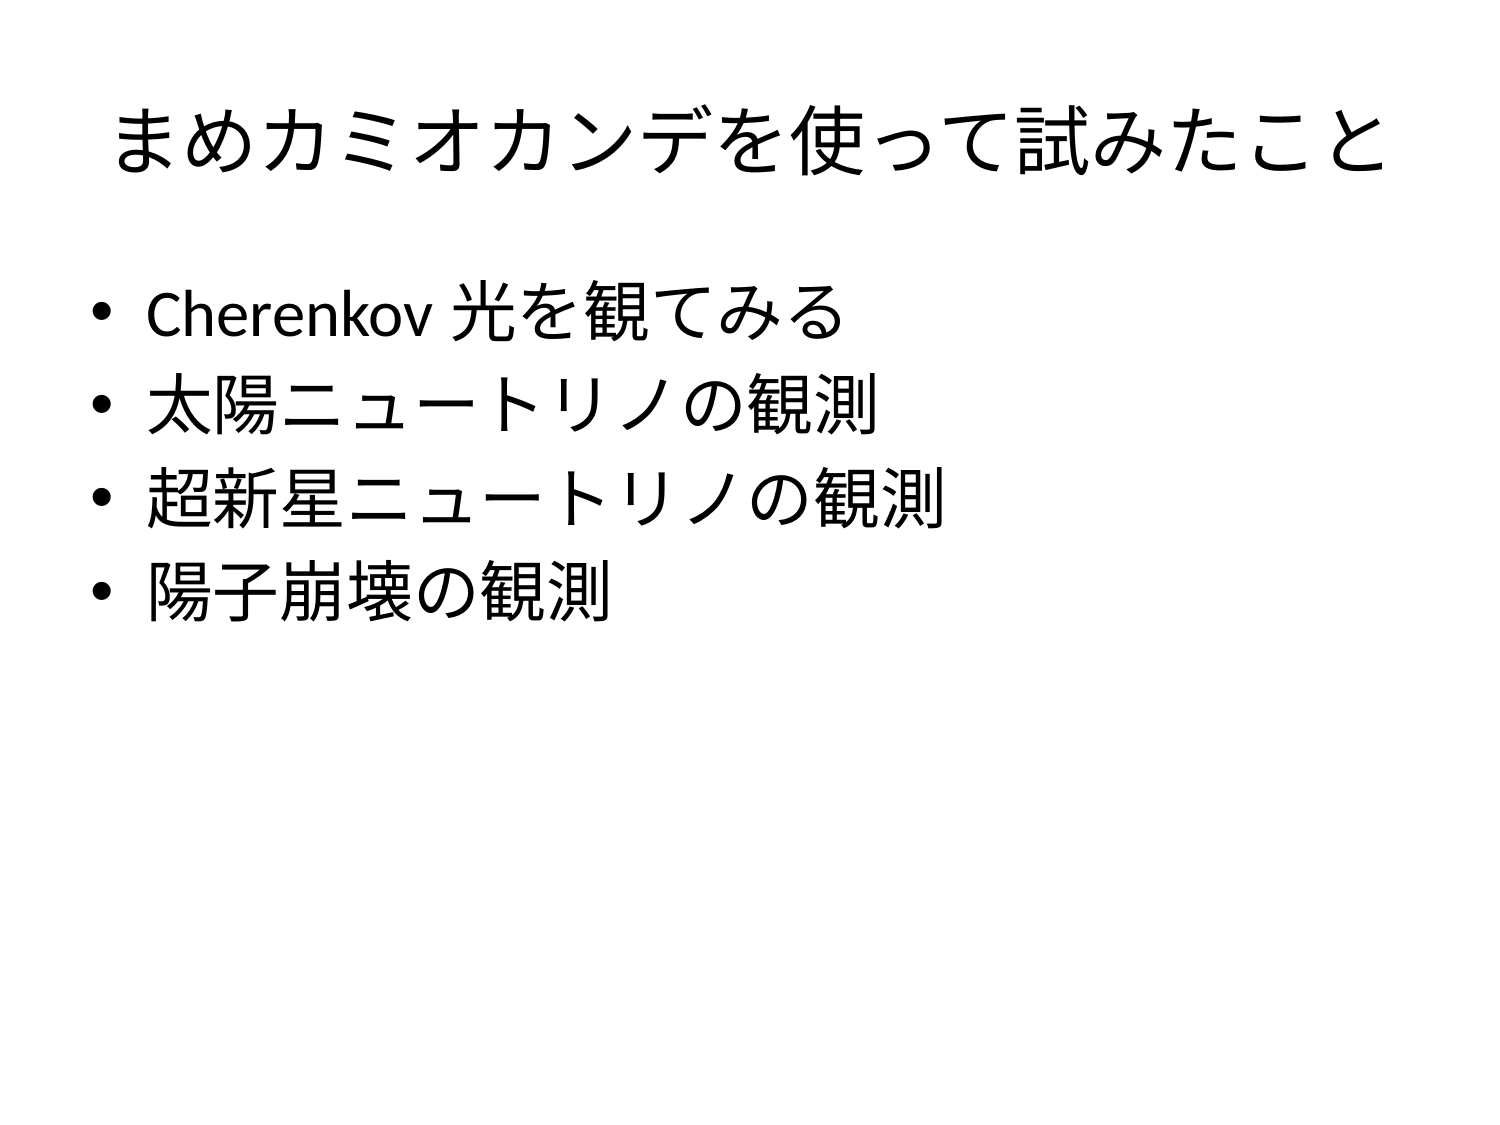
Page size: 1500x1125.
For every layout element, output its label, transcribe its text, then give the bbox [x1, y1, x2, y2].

list Cherenkov光を観てみる 太陽ニュートリノの観測 超新星ニュートリノの観測 陽子崩壊の観測 [75, 262, 1425, 1005]
title まめカミオカンデを使って試みたこと [75, 45, 1425, 233]
